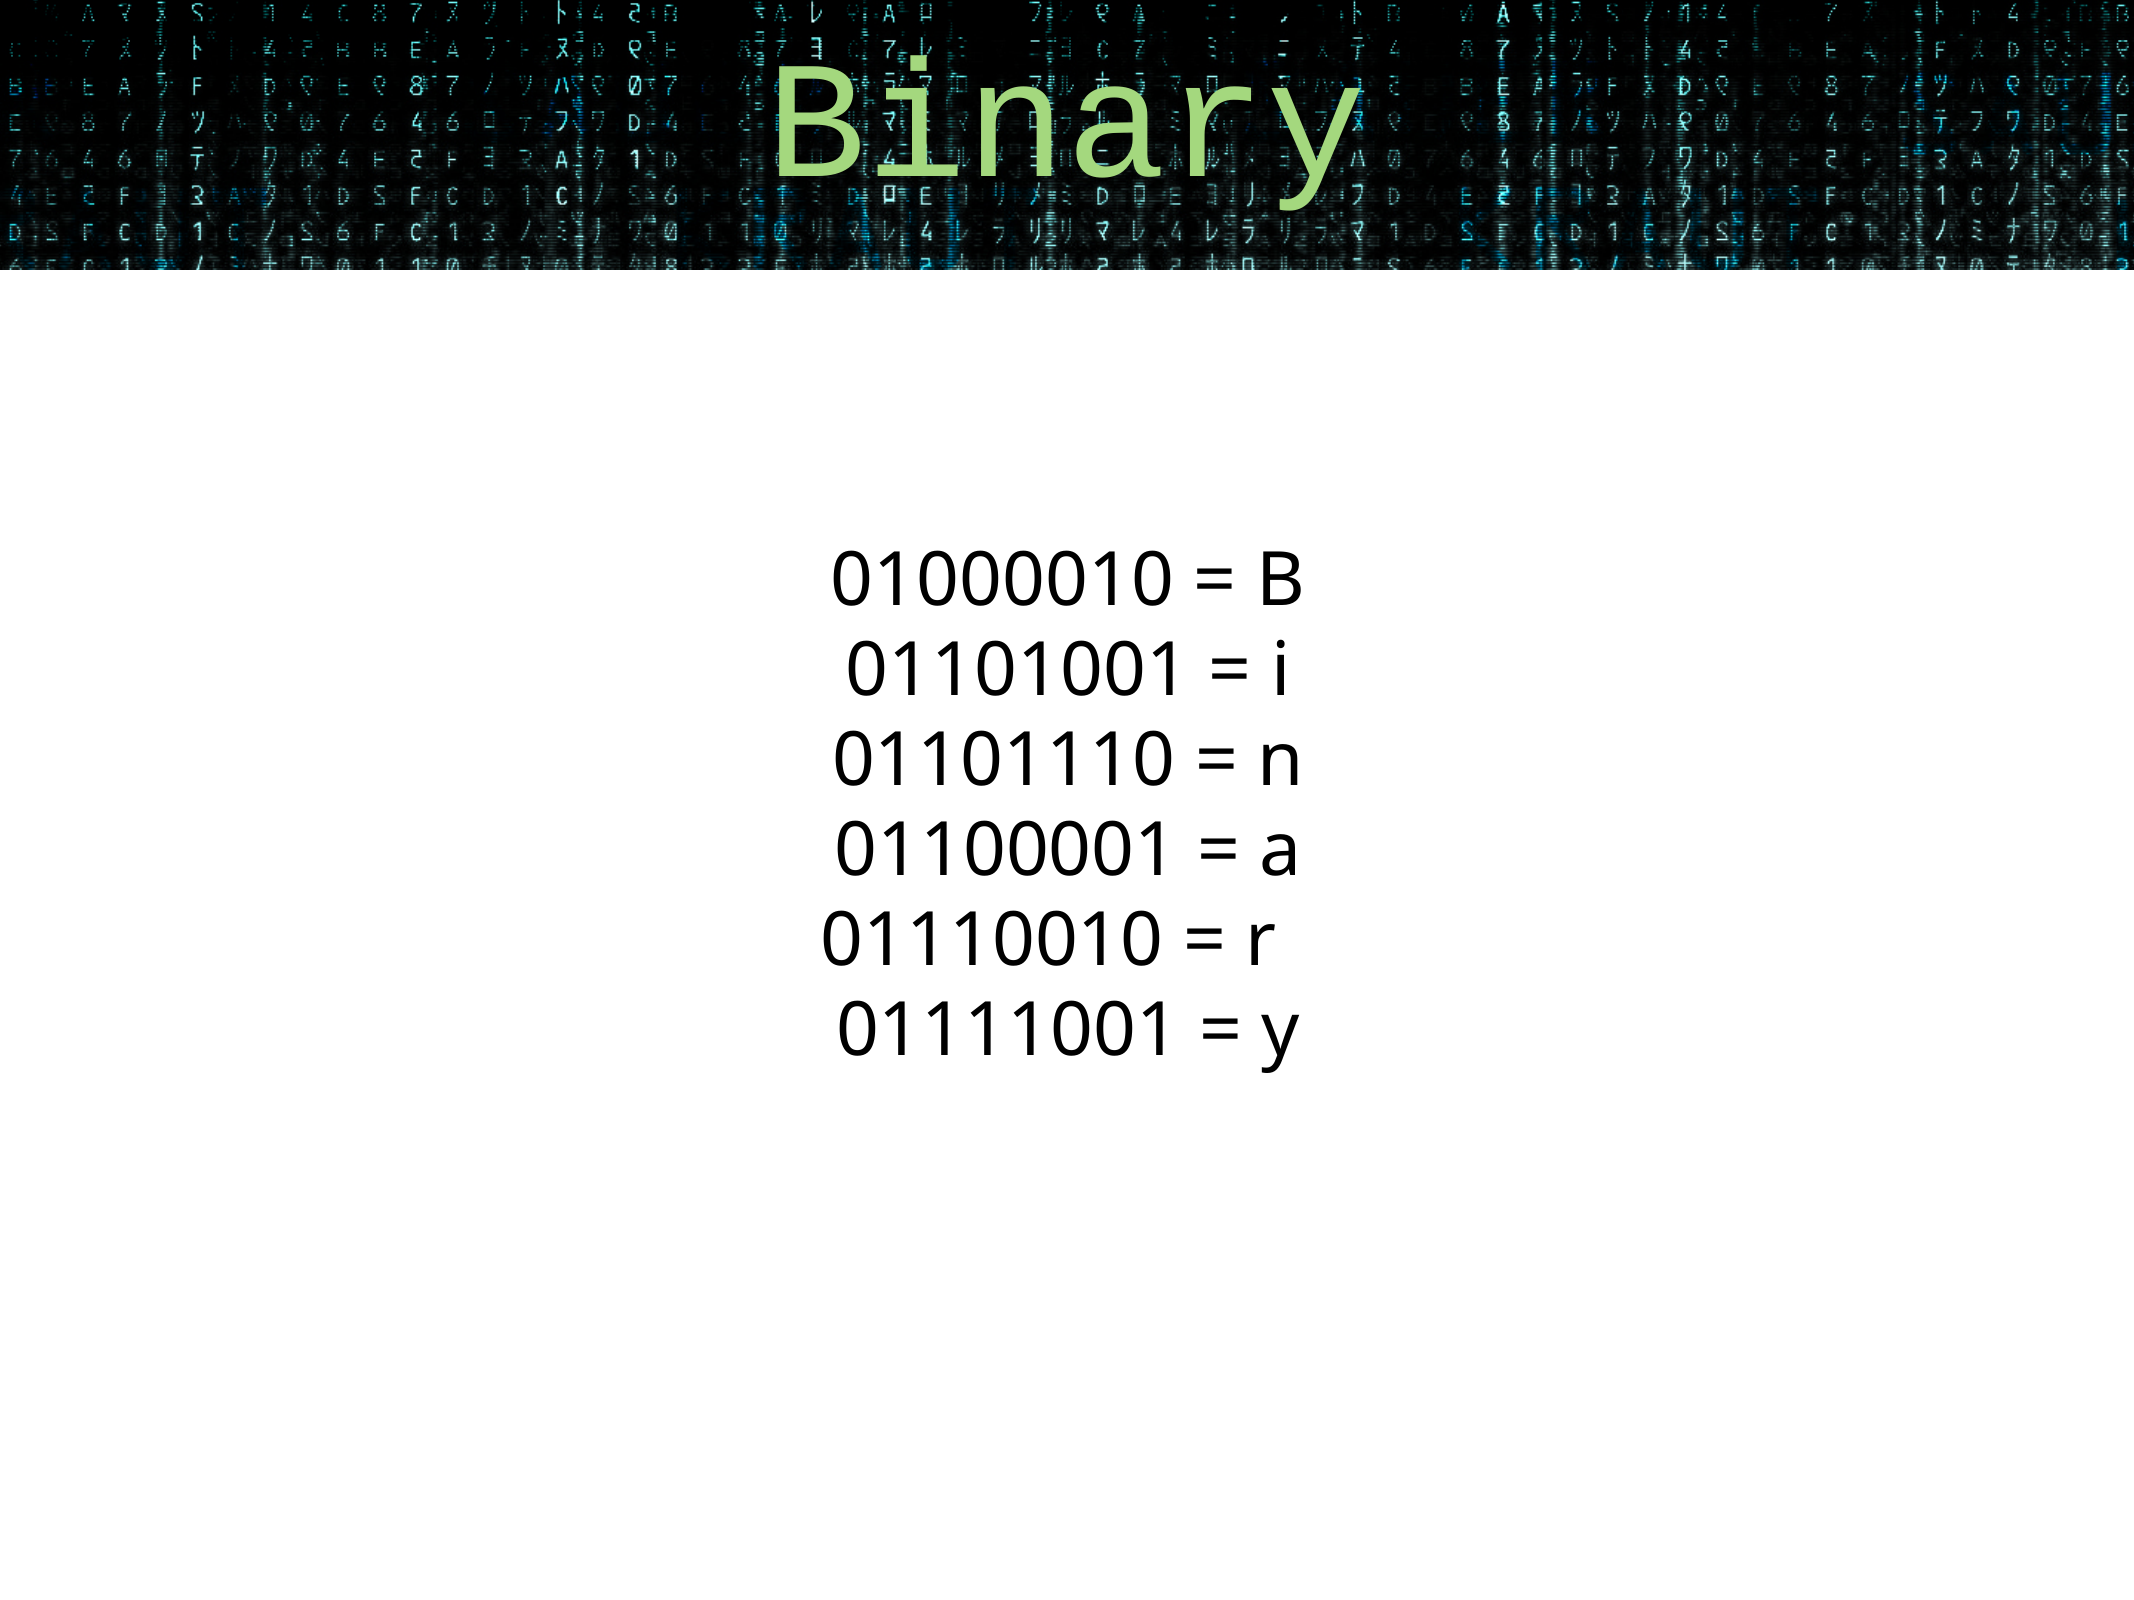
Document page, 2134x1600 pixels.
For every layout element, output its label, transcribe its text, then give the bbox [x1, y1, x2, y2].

picture [0, 0, 2134, 270]
text_box 01000010 = B 01101001 = i 01101110 = n 01100001 = a 01110010 = r 01111001 = y [811, 521, 1325, 1079]
